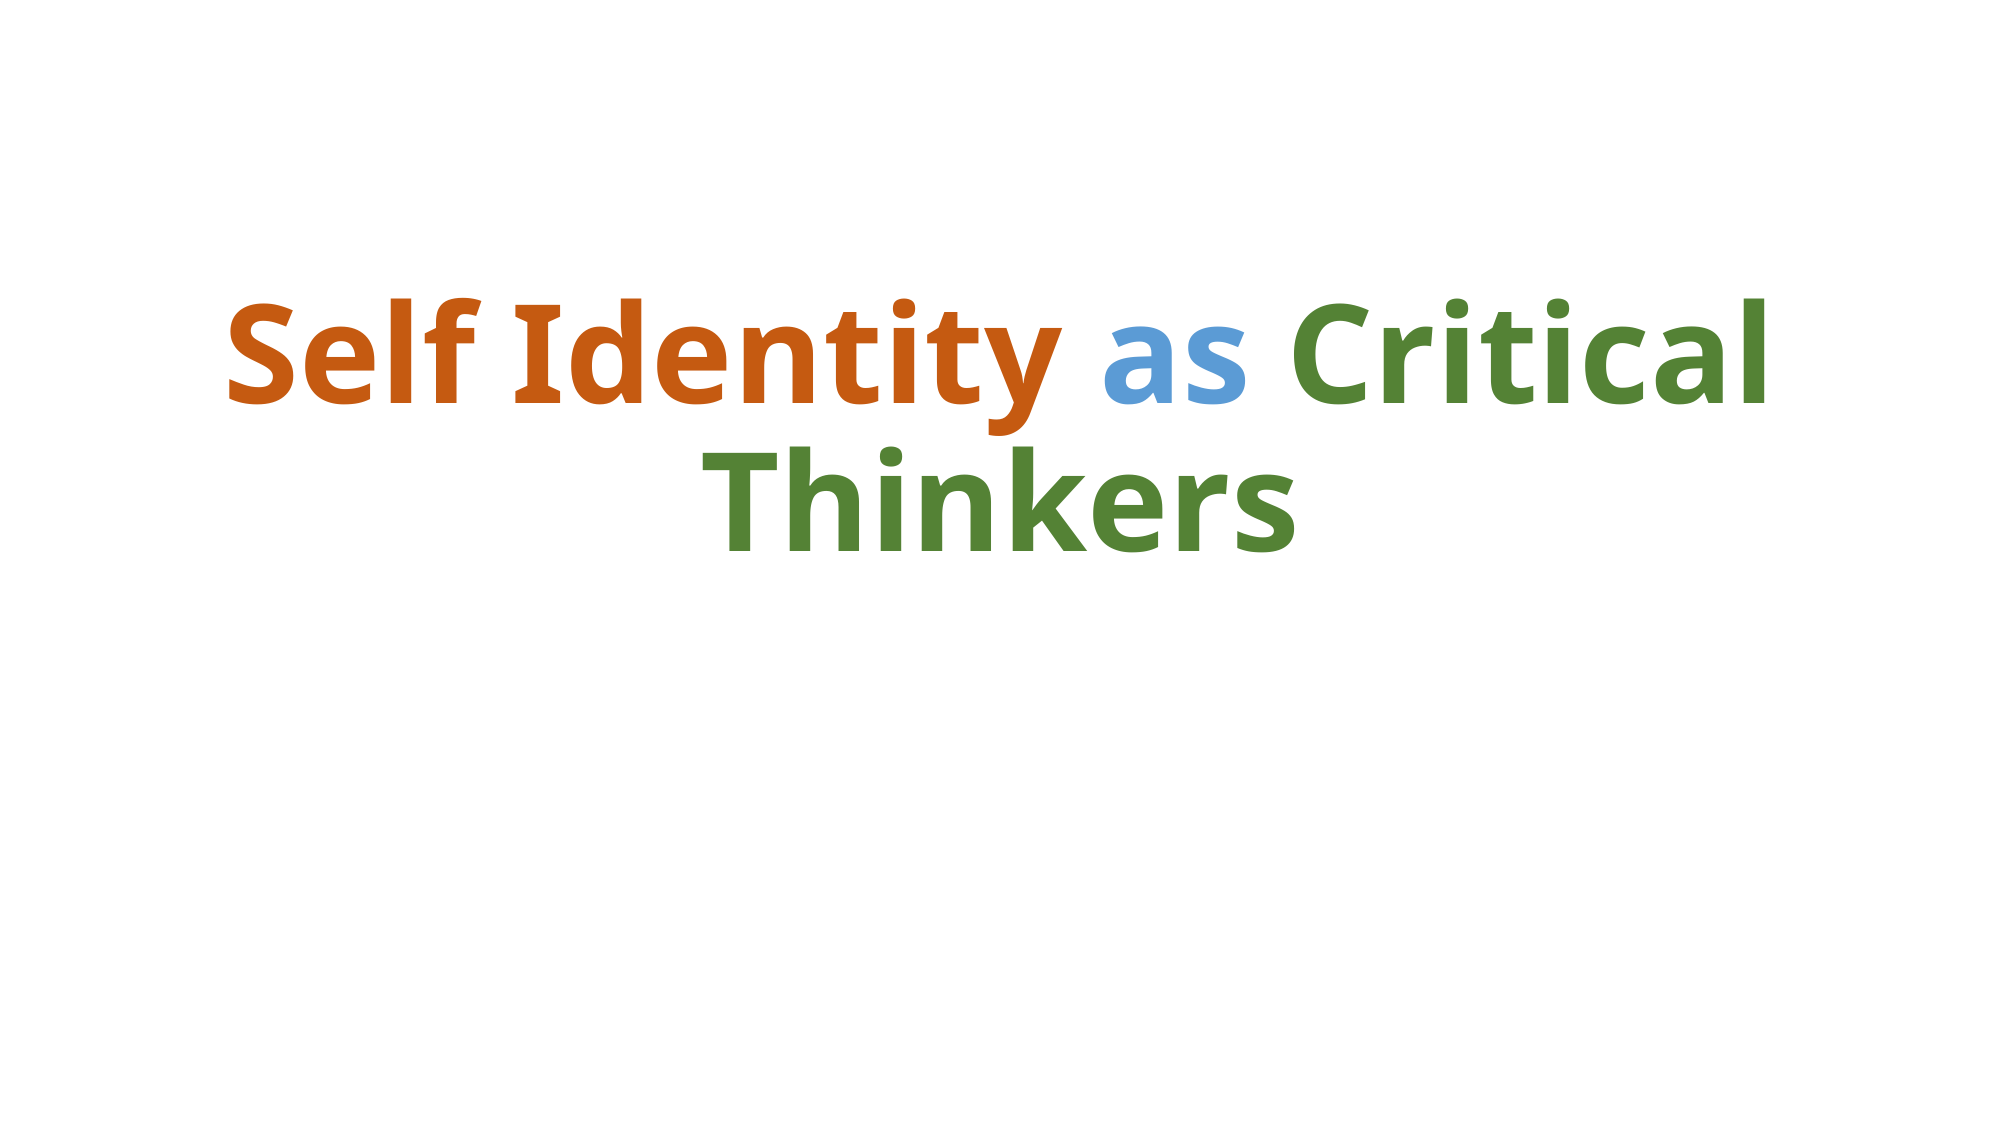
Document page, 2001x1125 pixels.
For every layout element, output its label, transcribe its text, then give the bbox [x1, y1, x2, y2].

list Self Identity as Critical Thinkers [137, 277, 1863, 962]
